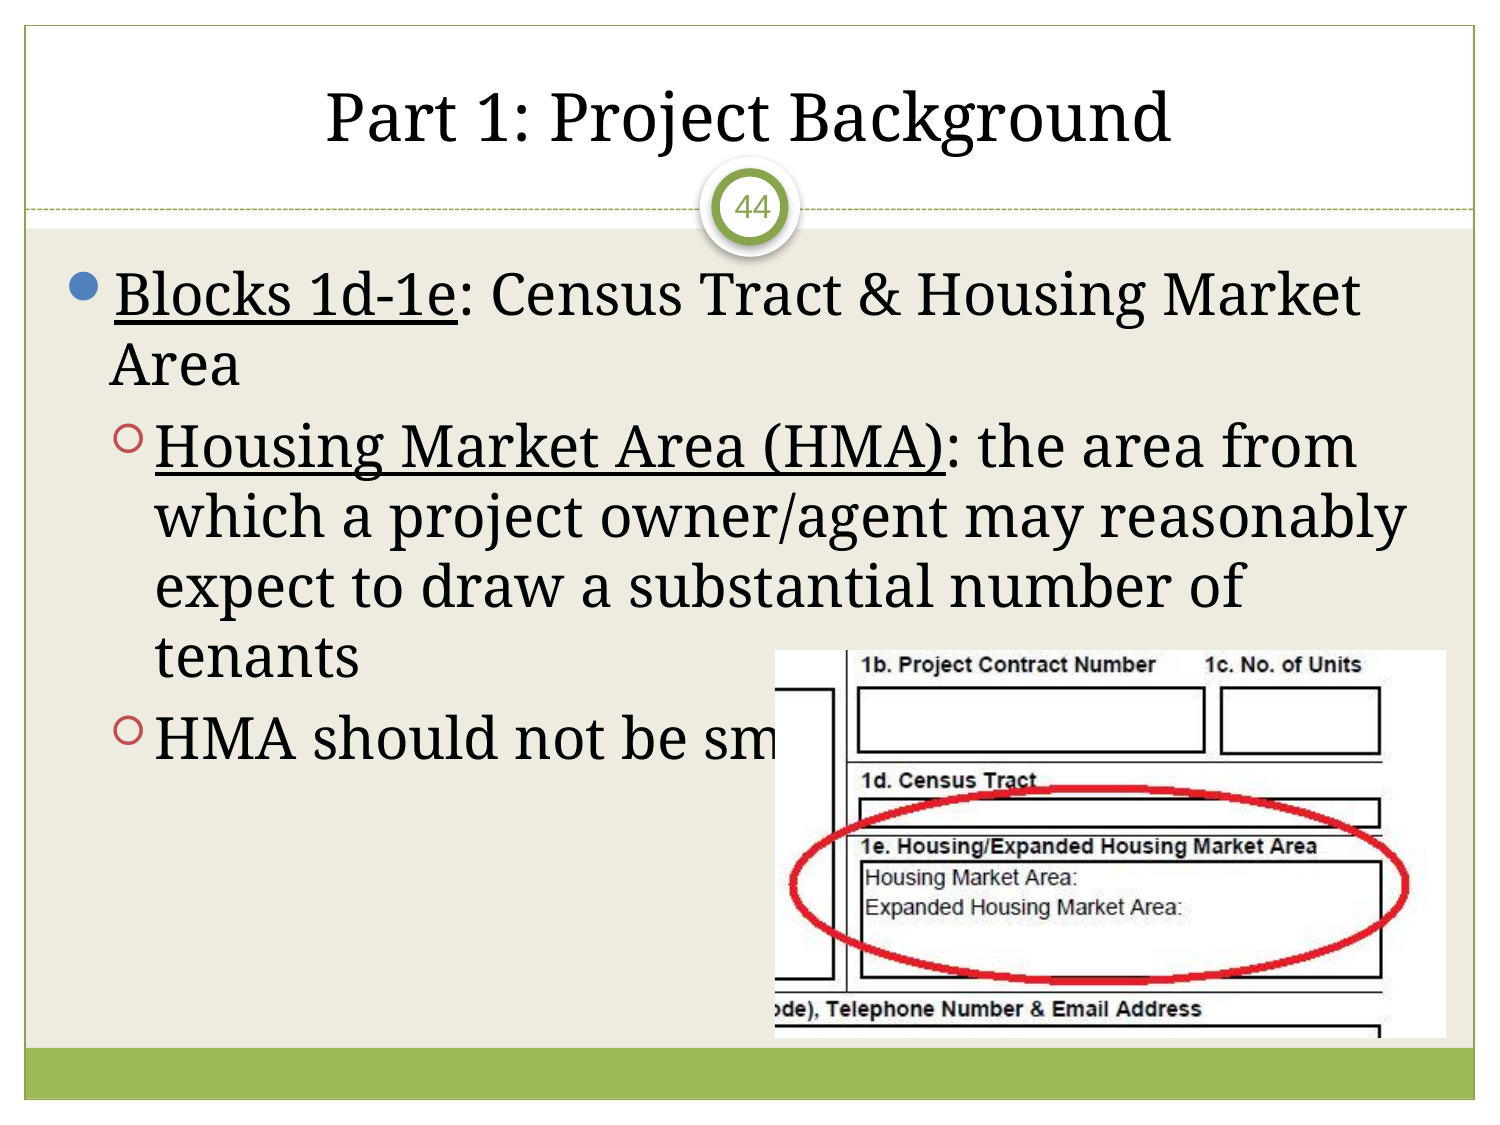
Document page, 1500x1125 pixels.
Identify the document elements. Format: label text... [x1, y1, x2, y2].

list Blocks 1d-1e: Census Tract & Housing Market Area Housing Market Area (HMA): the area from which a project owner/agent may reasonably expect to draw a substantial number of tenants HMA should not be smaller than the county [49, 249, 1446, 1001]
picture [774, 649, 1447, 1038]
title Part 1: Project Background [49, 37, 1450, 163]
slide_number 44 [715, 168, 791, 241]
